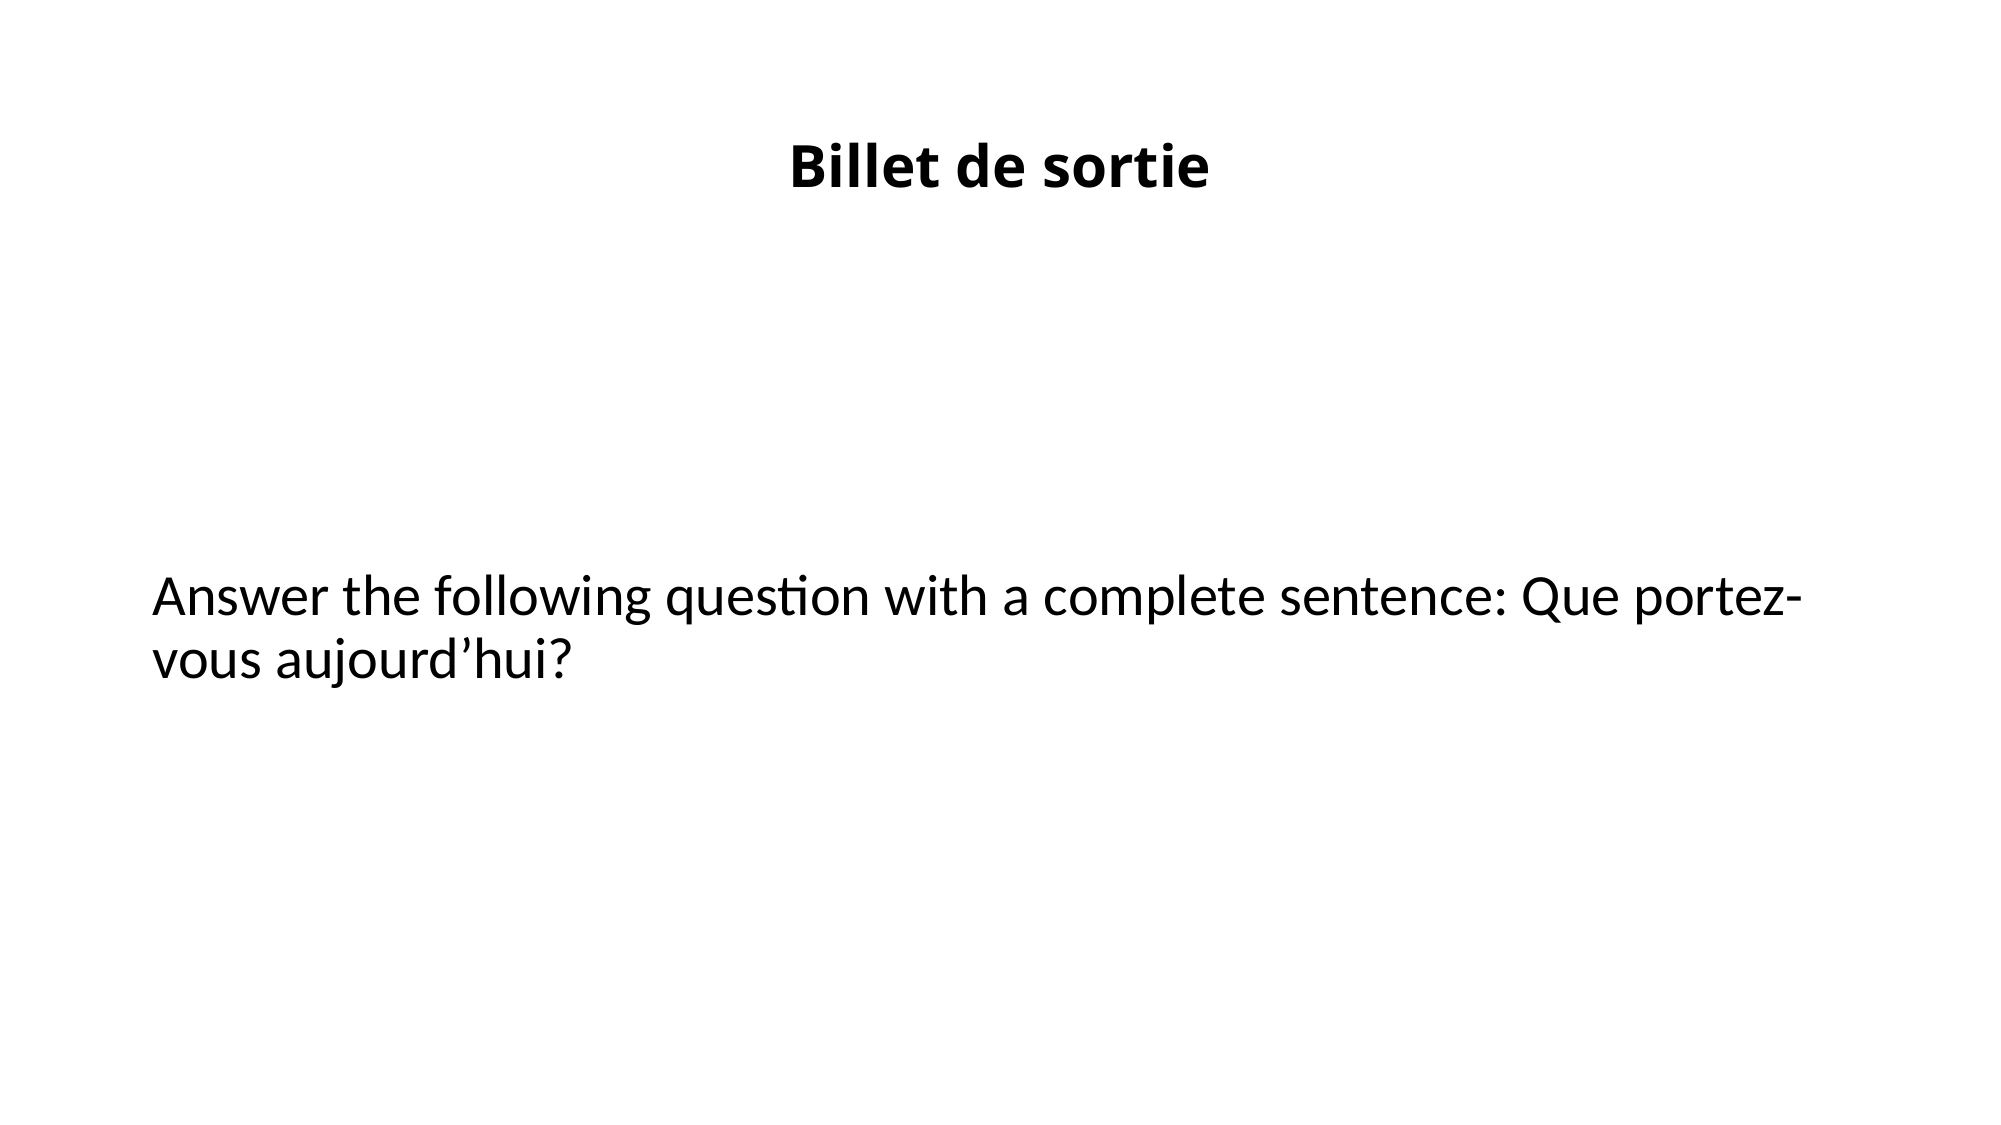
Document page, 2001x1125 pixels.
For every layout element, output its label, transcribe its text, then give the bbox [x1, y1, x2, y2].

title Billet de sortie [137, 59, 1863, 278]
list Answer the following question with a complete sentence: Que portez-vous aujourd’hui? [137, 299, 1863, 1014]
